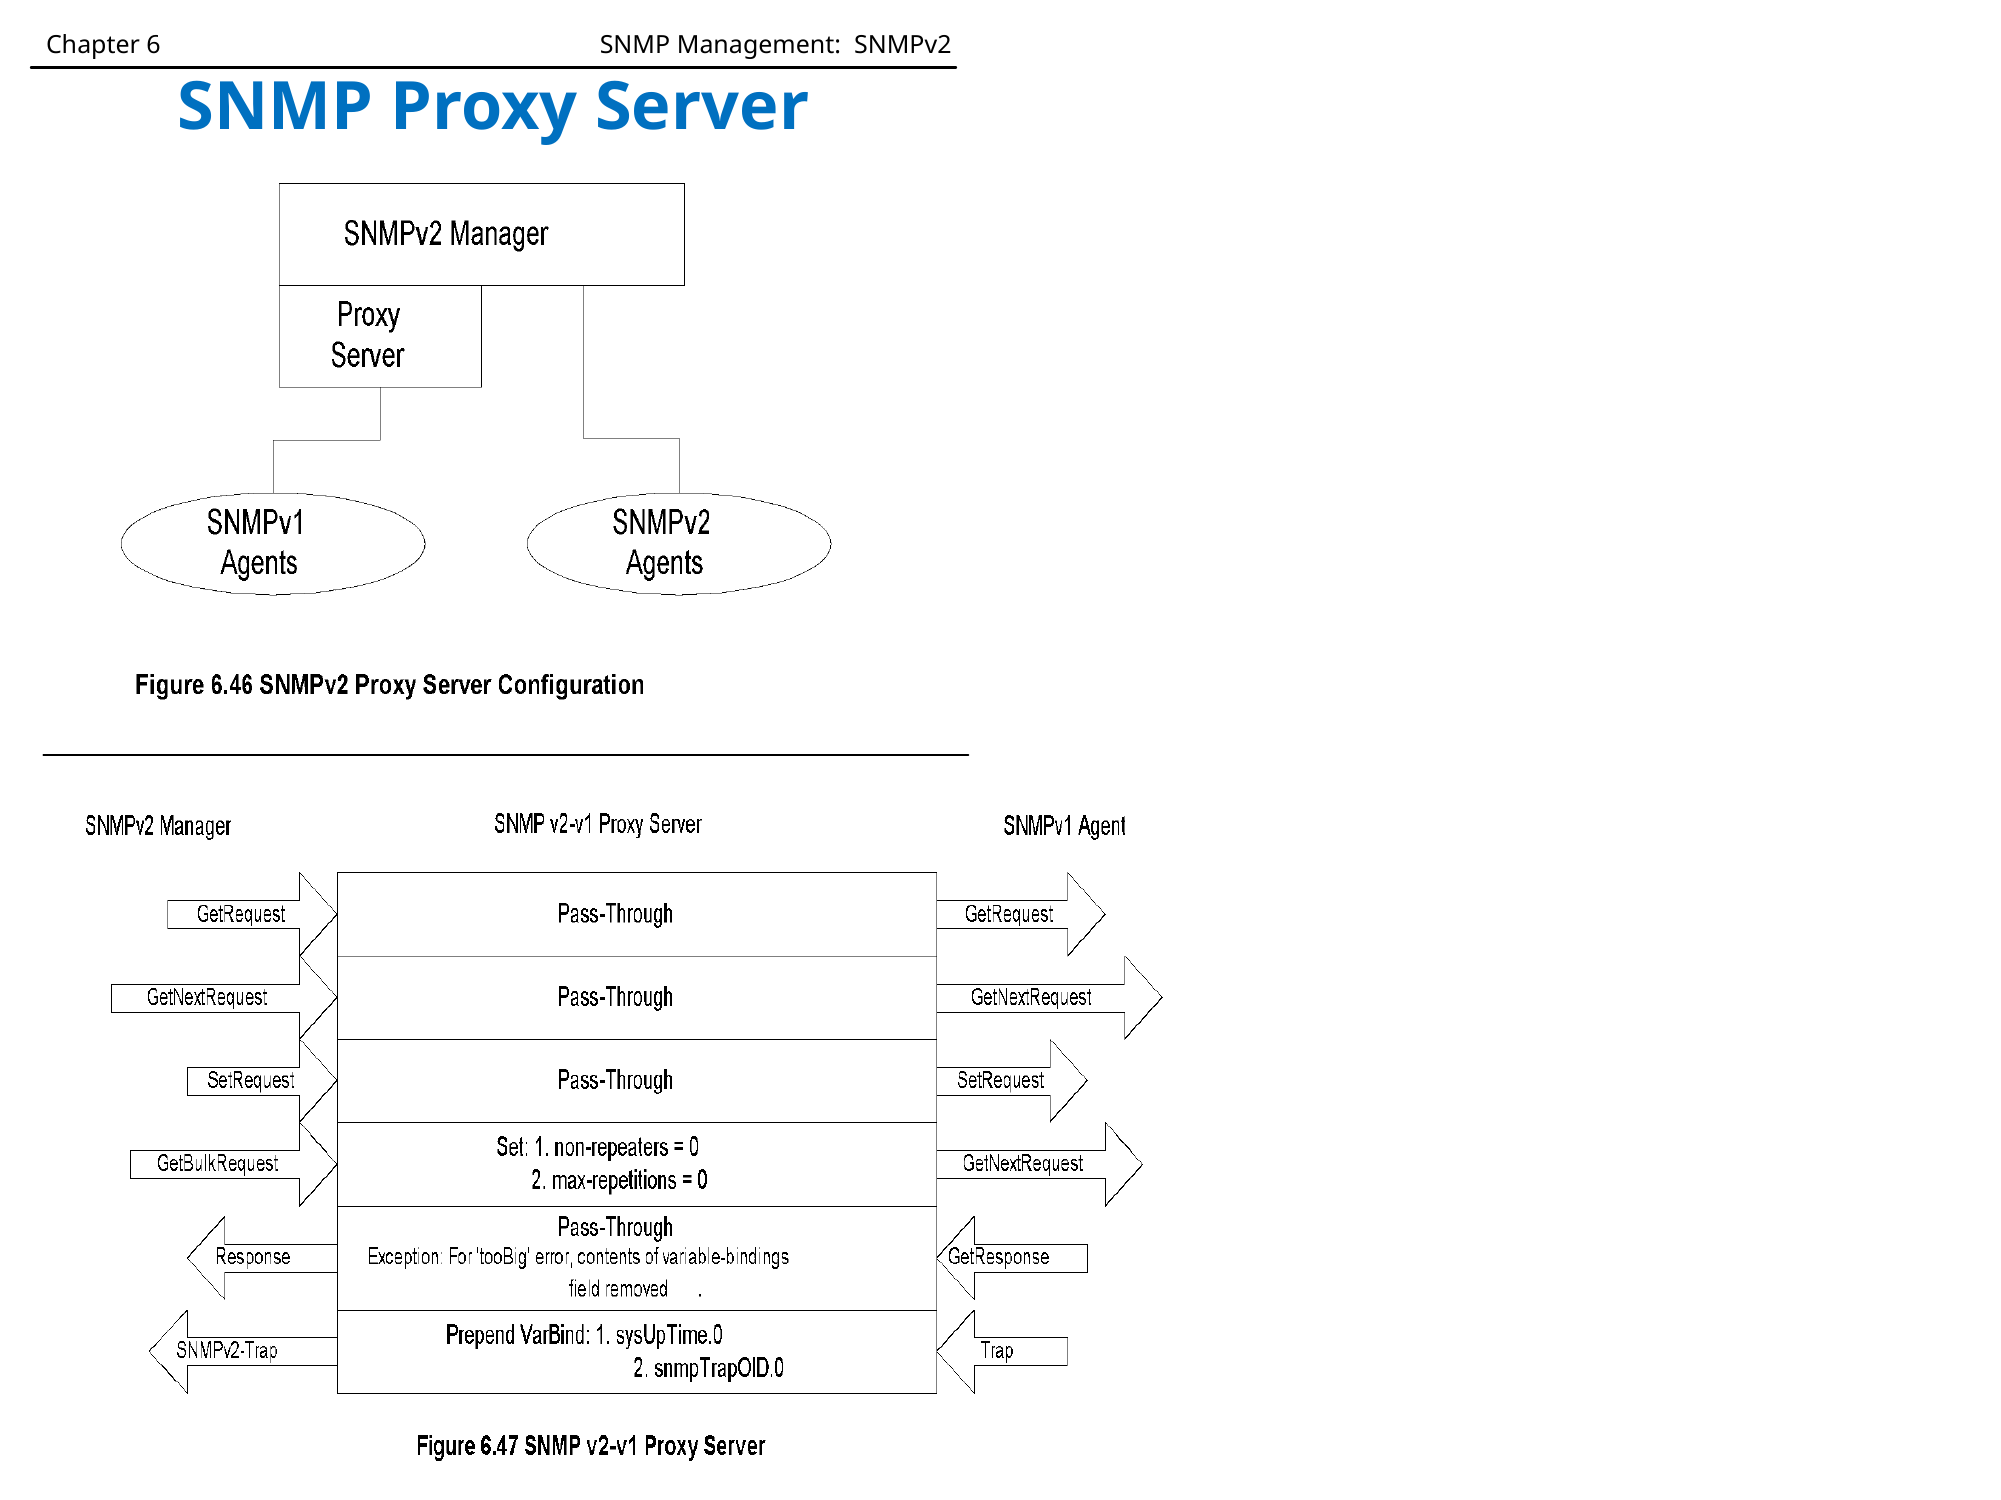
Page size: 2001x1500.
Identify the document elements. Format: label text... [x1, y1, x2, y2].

text_box SNMP Proxy Server [31, 77, 956, 151]
picture [43, 179, 869, 710]
text_box Chapter 6 SNMP Management: SNMPv2 [31, 20, 969, 66]
picture [30, 804, 1245, 1467]
